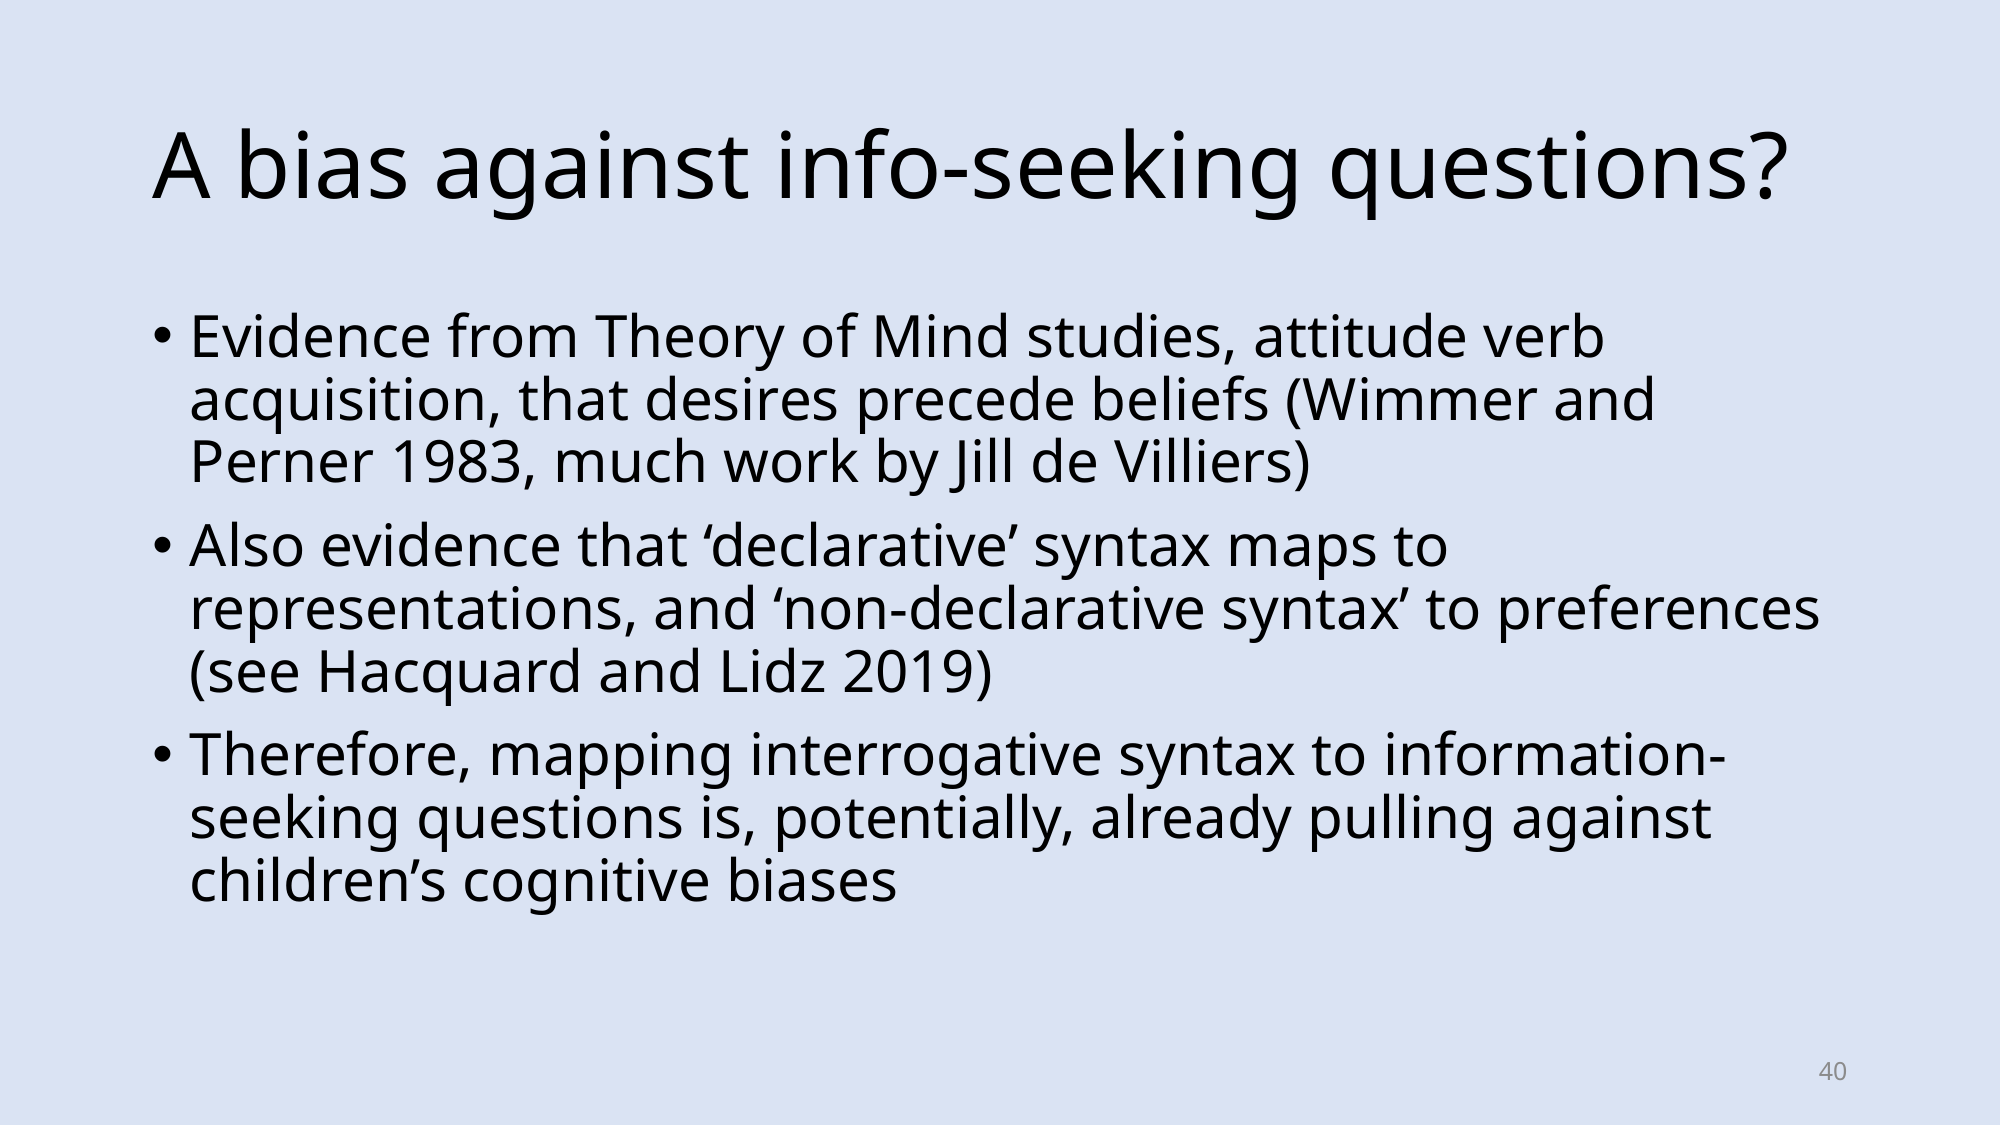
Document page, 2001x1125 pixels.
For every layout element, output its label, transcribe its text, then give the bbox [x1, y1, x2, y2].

list Evidence from Theory of Mind studies, attitude verb acquisition, that desires precede beliefs (Wimmer and Perner 1983, much work by Jill de Villiers) Also evidence that ‘declarative’ syntax maps to representations, and ‘non-declarative syntax’ to preferences (see Hacquard and Lidz 2019) Therefore, mapping interrogative syntax to information-seeking questions is, potentially, already pulling against children’s cognitive biases [137, 299, 1863, 1014]
title A bias against info-seeking questions? [137, 59, 1863, 278]
slide_number 40 [1412, 1042, 1863, 1103]
